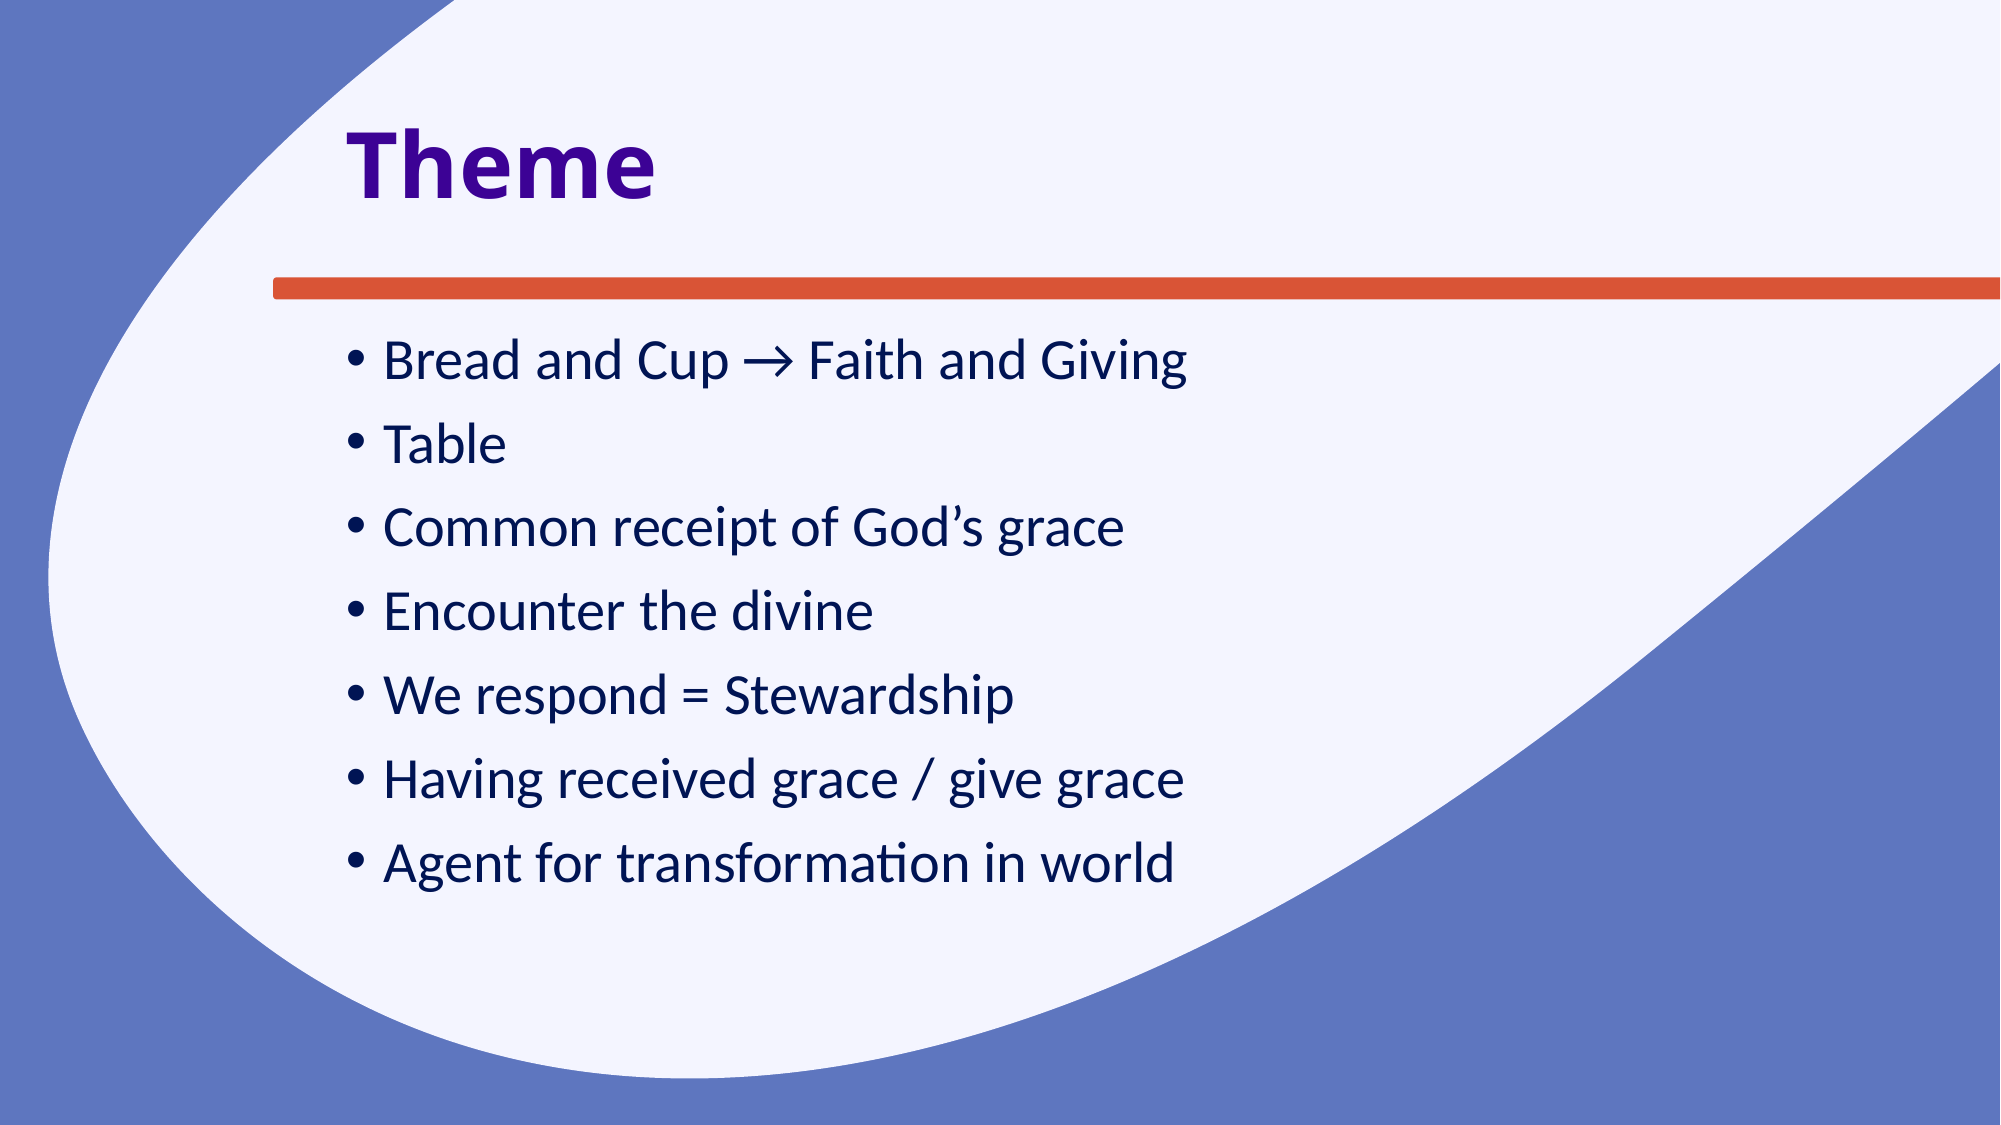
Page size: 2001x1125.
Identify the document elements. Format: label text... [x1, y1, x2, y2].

title Theme [330, 59, 1863, 278]
list Bread and Cup → Faith and Giving Table Common receipt of God’s grace Encounter the divine We respond = Stewardship Having received grace / give grace Agent for transformation in world [330, 321, 1863, 1036]
